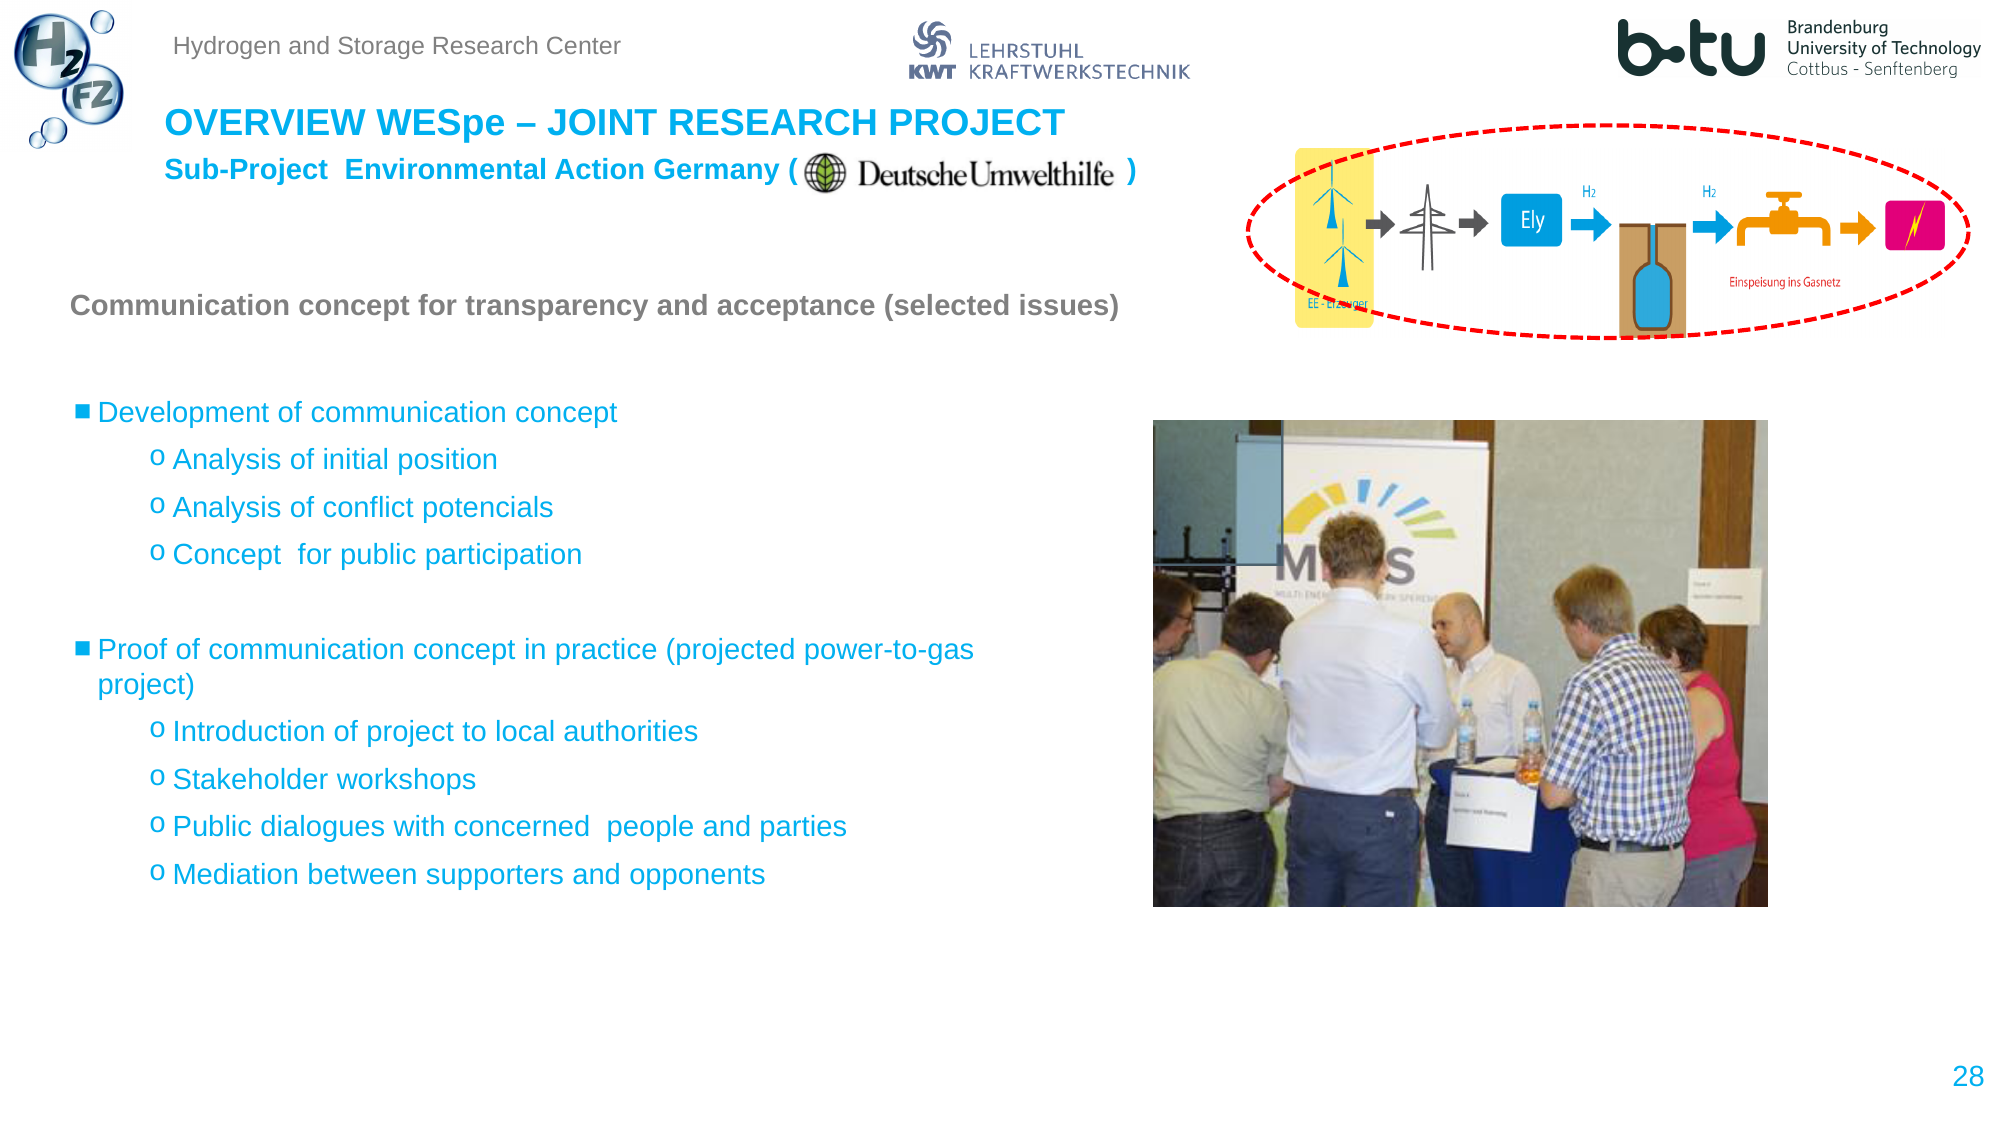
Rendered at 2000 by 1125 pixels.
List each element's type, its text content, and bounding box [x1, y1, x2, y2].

title Communication concept for transparency and acceptance (selected issues) [54, 278, 1190, 398]
picture [1294, 148, 1946, 339]
picture [798, 148, 1120, 197]
text_box Development of communication concept Analysis of initial position Analysis of conflict potencials Concept for public participation Proof of communication concept in practice (projected power-to-gas project) Introduction of project to local authorities Stakeholder workshops Public dialogues with concerned people and parties Mediation between supporters and opponents [59, 338, 1012, 1088]
picture [0, 0, 132, 152]
picture [1618, 19, 1981, 78]
text_box [1247, 182, 1289, 281]
title OVERVIEW WESpe – JOINT RESEARCH PROJECT Sub-Project Environmental Action Germany ( ) [149, 89, 1774, 211]
text_box [1950, 198, 1969, 266]
text_box [1390, 125, 1827, 147]
slide_number 28 [1582, 1049, 2000, 1125]
picture [1153, 420, 1768, 907]
